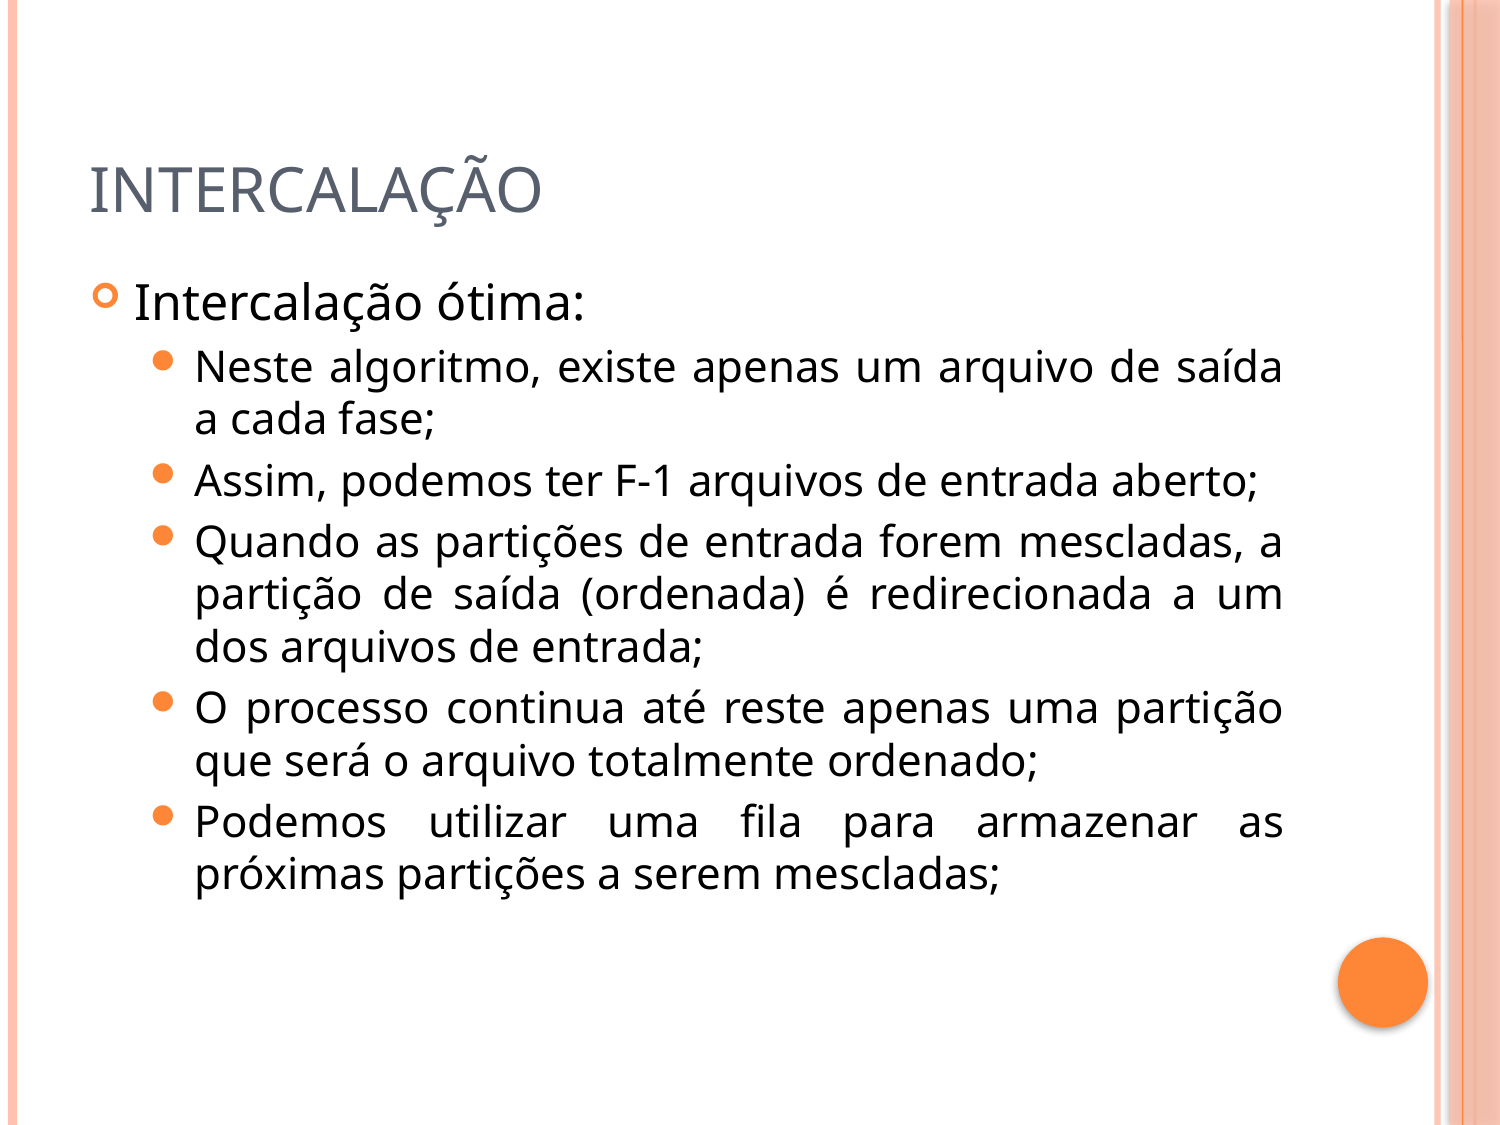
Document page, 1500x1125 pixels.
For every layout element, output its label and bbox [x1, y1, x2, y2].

list [75, 262, 1300, 1062]
title [75, 45, 1300, 233]
